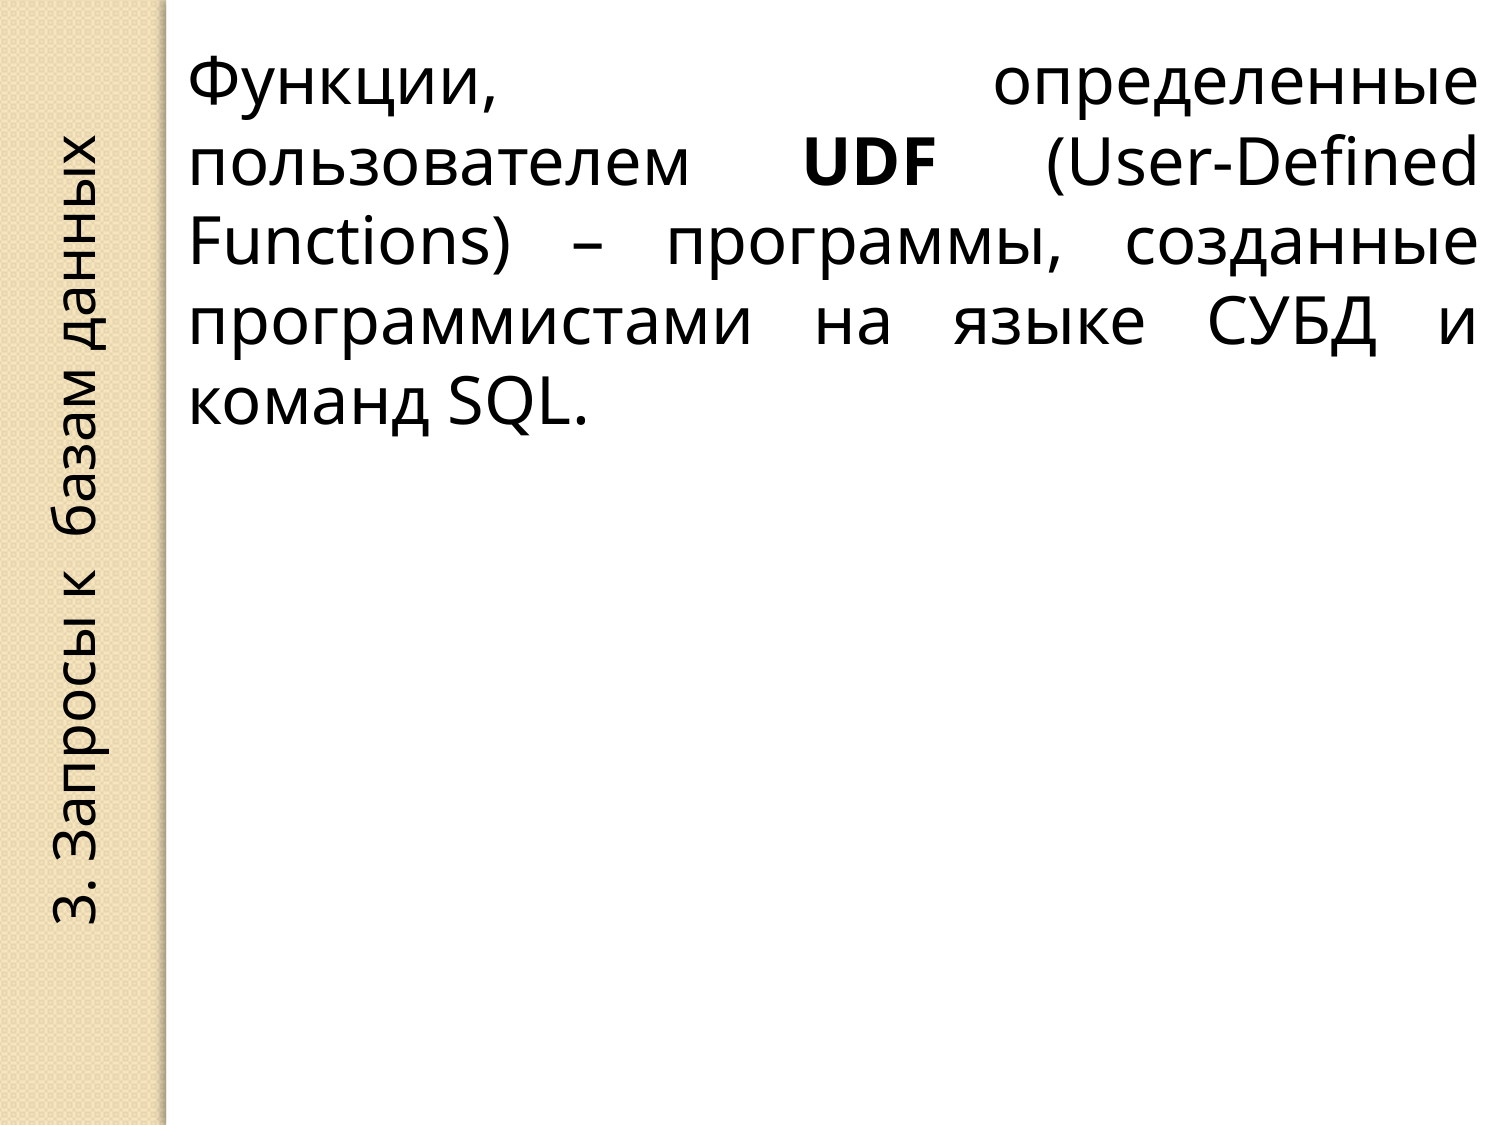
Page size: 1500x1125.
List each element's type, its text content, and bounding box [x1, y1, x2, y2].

text_box Функции, определенные пользователем UDF (User-Defined Functions) – программы, созданные программистами на языке СУБД и команд SQL. [172, 30, 1496, 538]
text_box 3. Запросы к базам данных [29, 42, 115, 1024]
